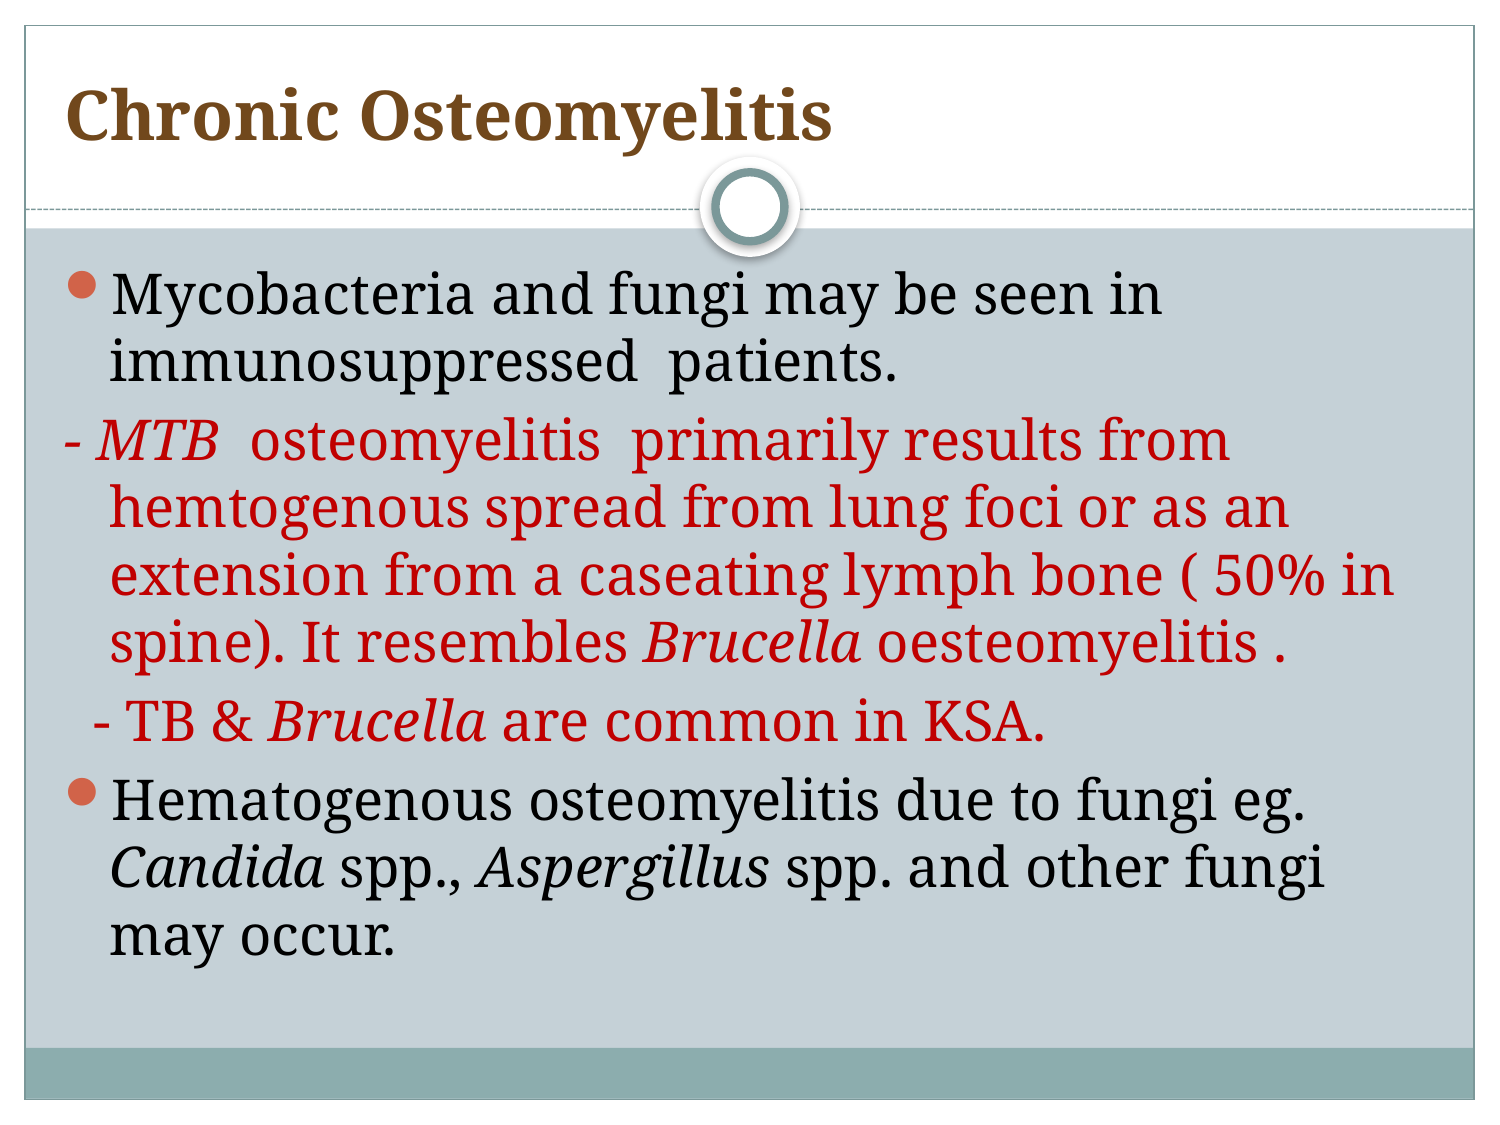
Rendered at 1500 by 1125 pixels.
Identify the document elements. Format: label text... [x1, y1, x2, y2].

title Chronic Osteomyelitis [49, 37, 1450, 162]
list Mycobacteria and fungi may be seen in immunosuppressed patients. - MTB osteomyelitis primarily results from hemtogenous spread from lung foci or as an extension from a caseating lymph bone ( 50% in spine). It resembles Brucella oesteomyelitis . - TB & Brucella are common in KSA. Hematogenous osteomyelitis due to fungi eg. Candida spp., Aspergillus spp. and other fungi may occur. [49, 250, 1445, 1001]
